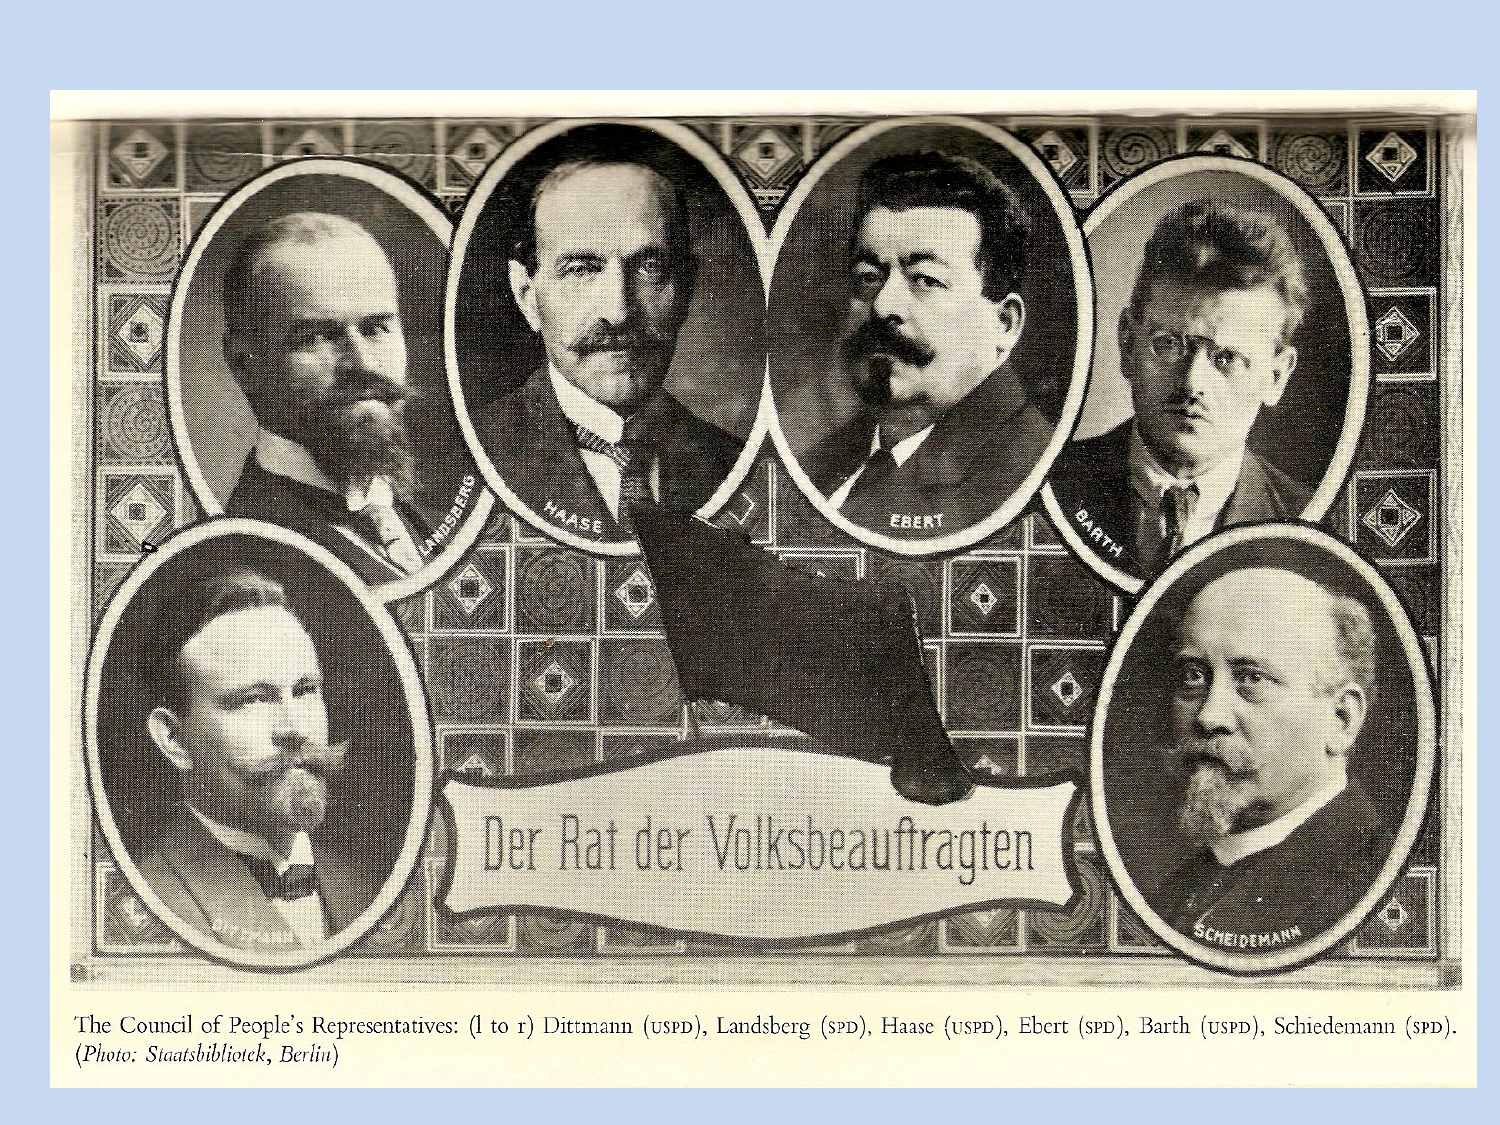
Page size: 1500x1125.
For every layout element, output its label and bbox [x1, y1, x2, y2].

list [49, 89, 1477, 1088]
